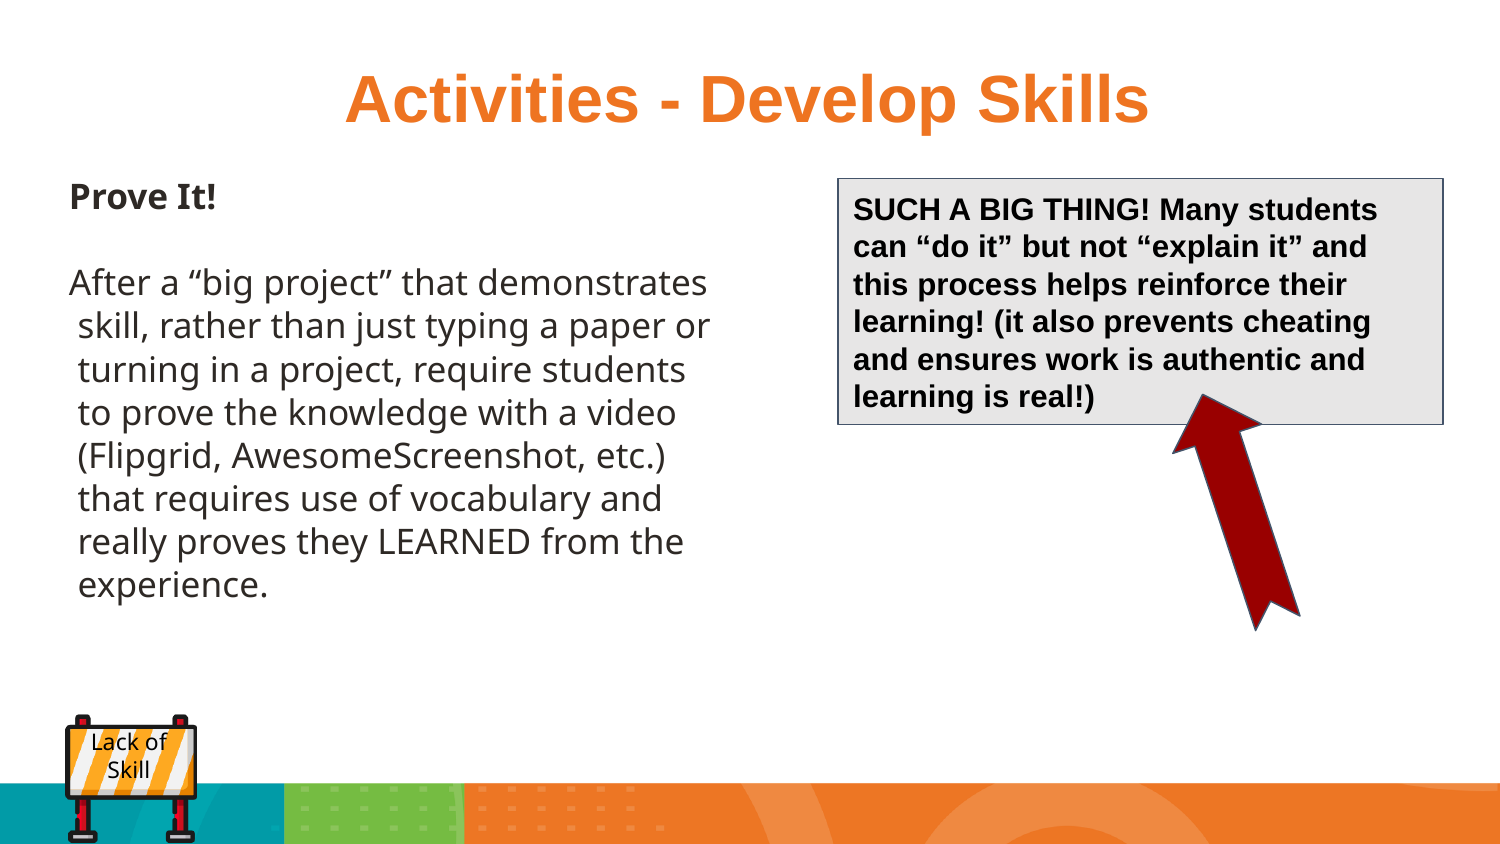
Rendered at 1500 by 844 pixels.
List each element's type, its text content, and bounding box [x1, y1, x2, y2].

text_box [1172, 394, 1300, 631]
title Activities - Develop Skills [36, 60, 1461, 145]
picture [0, 0, 1500, 844]
text_box SUCH A BIG THING! Many students can “do it” but not “explain it” and this process helps reinforce their learning! (it also prevents cheating and ensures work is authentic and learning is real!) [838, 178, 1443, 425]
list Prove It! After a “big project” that demonstrates skill, rather than just typing a paper or turning in a project, require students to prove the knowledge with a video (Flipgrid, AwesomeScreenshot, etc.) that requires use of vocabulary and really proves they LEARNED from the experience. [36, 167, 730, 651]
